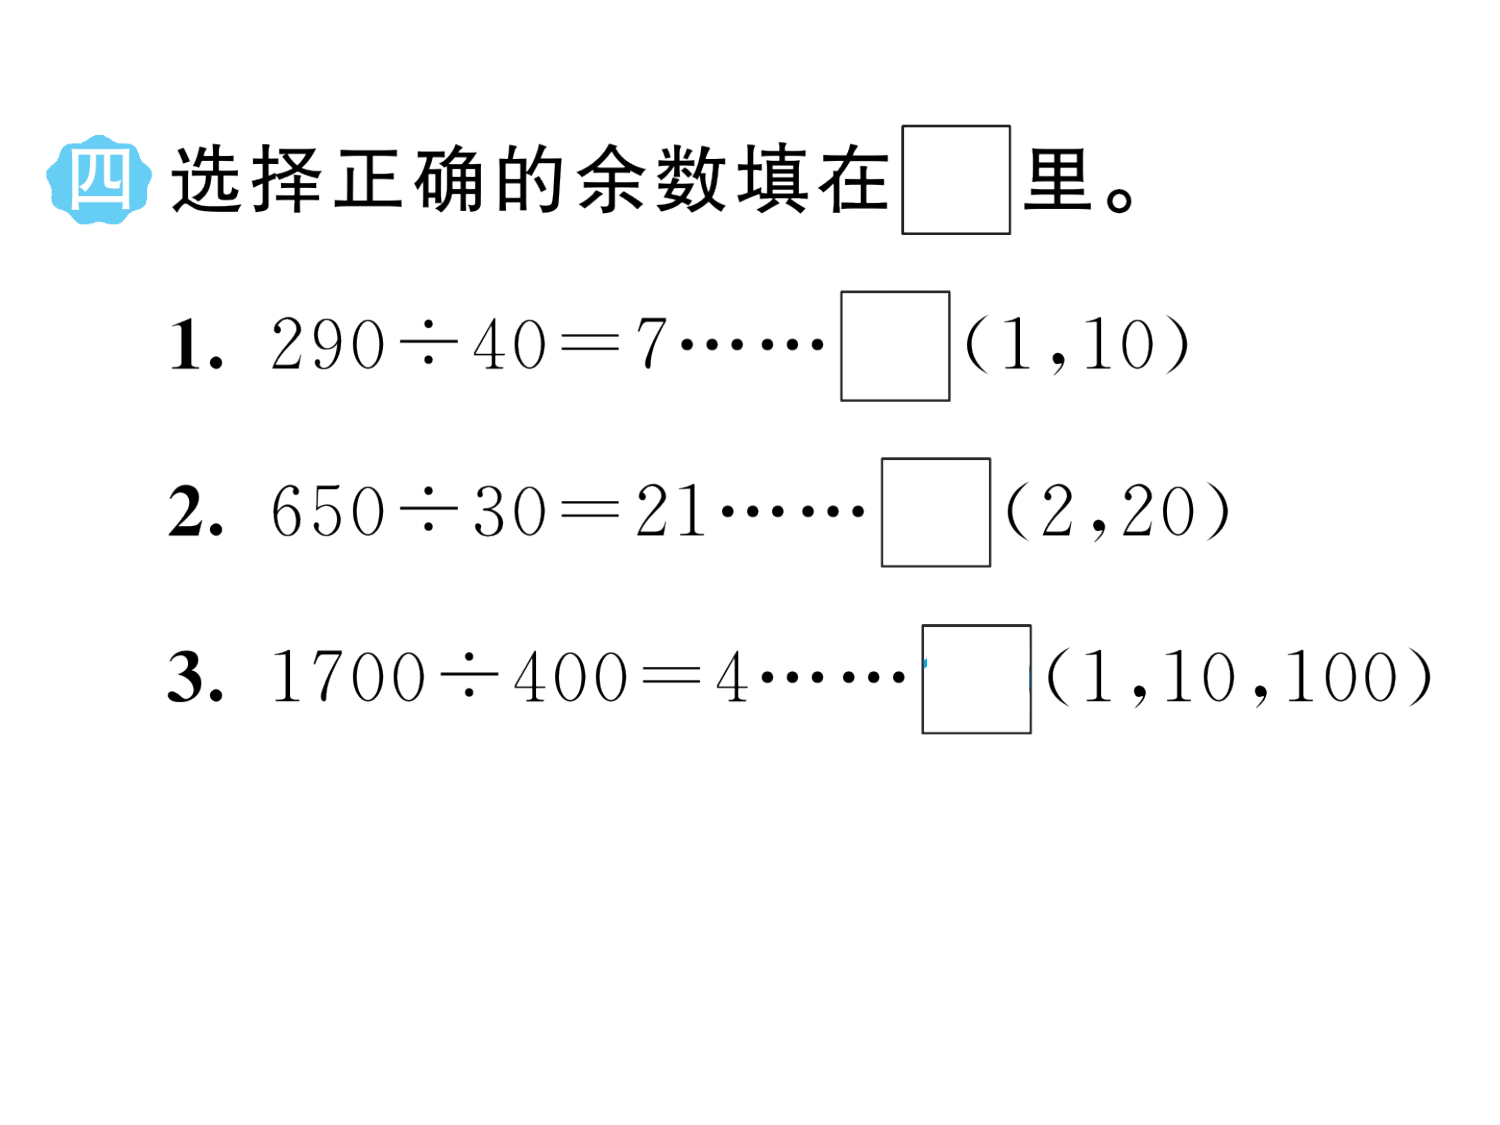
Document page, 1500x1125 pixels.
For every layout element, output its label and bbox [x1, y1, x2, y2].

picture [41, 113, 1459, 745]
